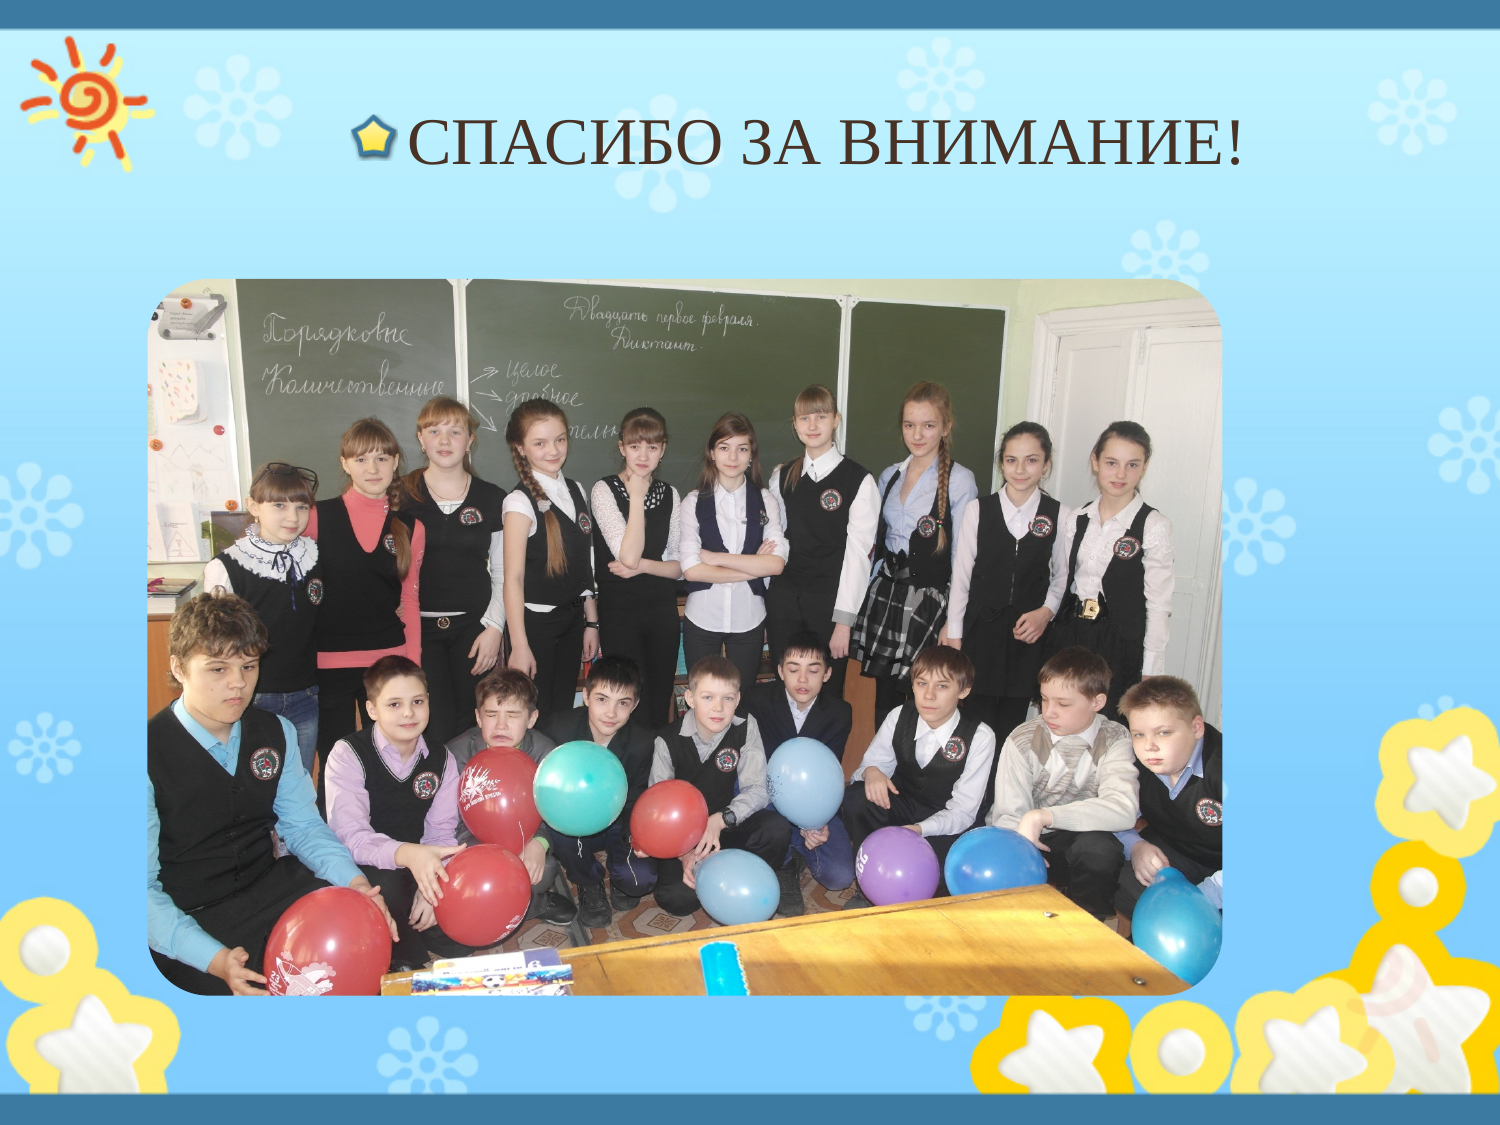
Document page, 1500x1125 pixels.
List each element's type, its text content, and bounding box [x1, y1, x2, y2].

picture [0, 0, 1500, 1125]
list СПАСИБО ЗА ВНИМАНИЕ! [123, 90, 1474, 201]
